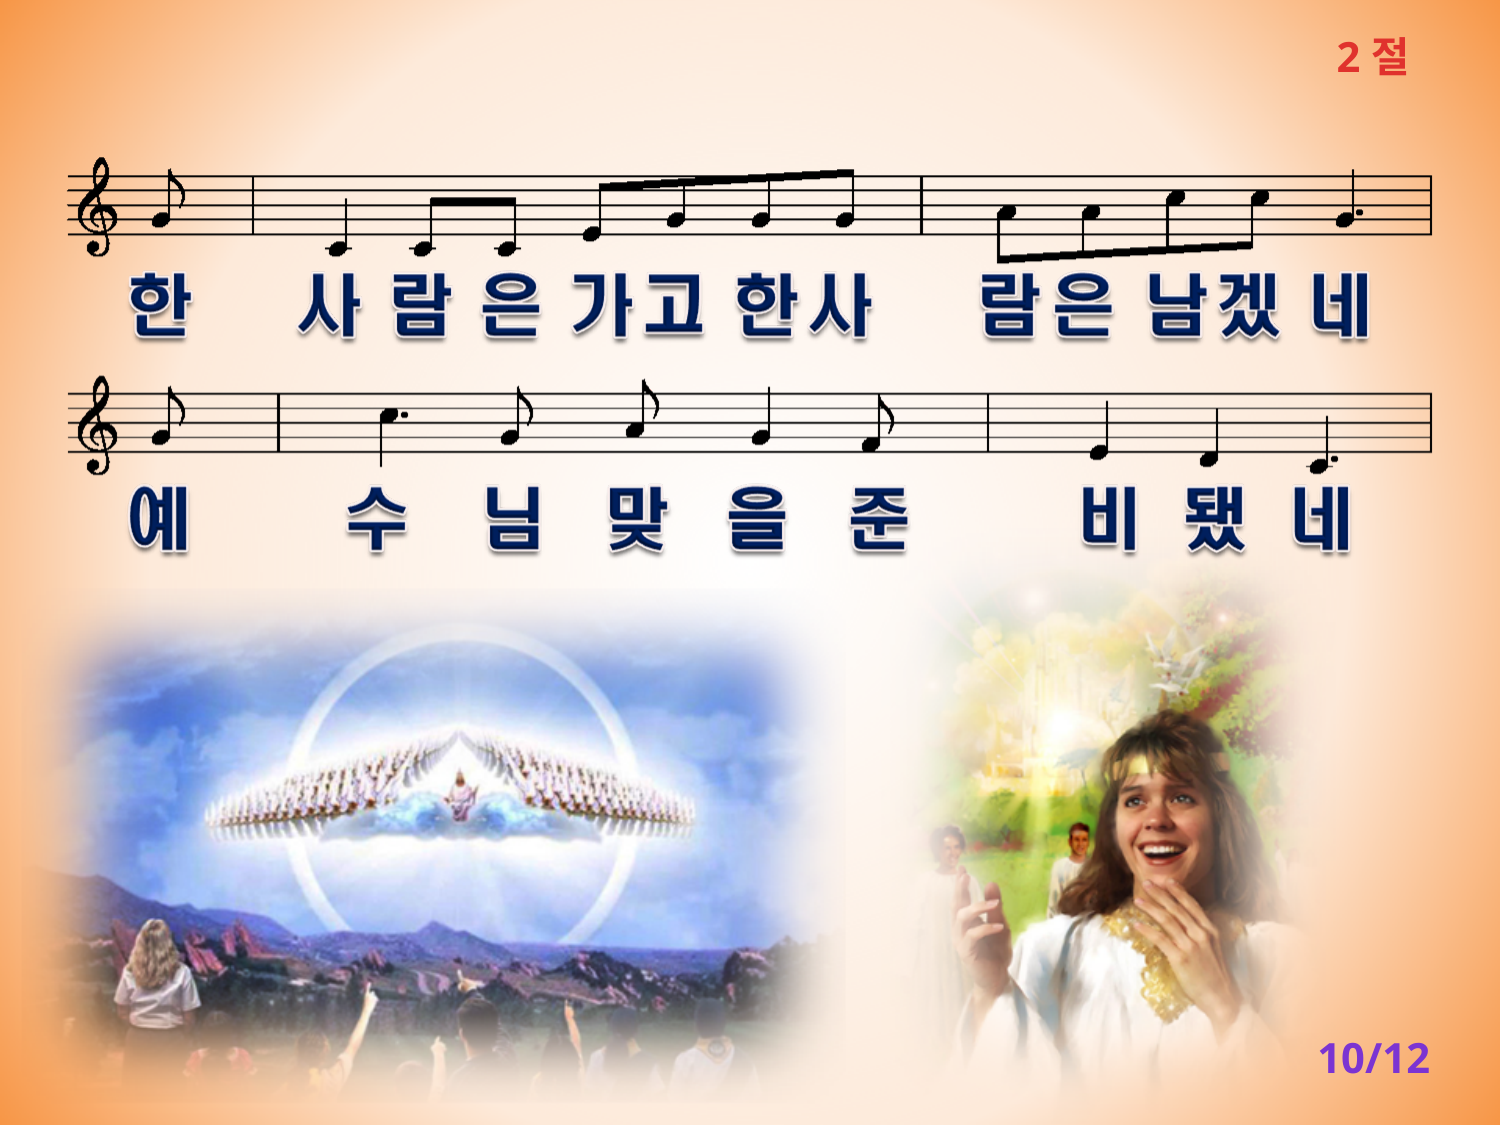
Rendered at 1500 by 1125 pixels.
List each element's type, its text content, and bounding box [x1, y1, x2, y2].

text_box 10/12 [1302, 1024, 1446, 1090]
text_box 2절 [1321, 23, 1426, 89]
picture [0, 0, 1500, 1125]
